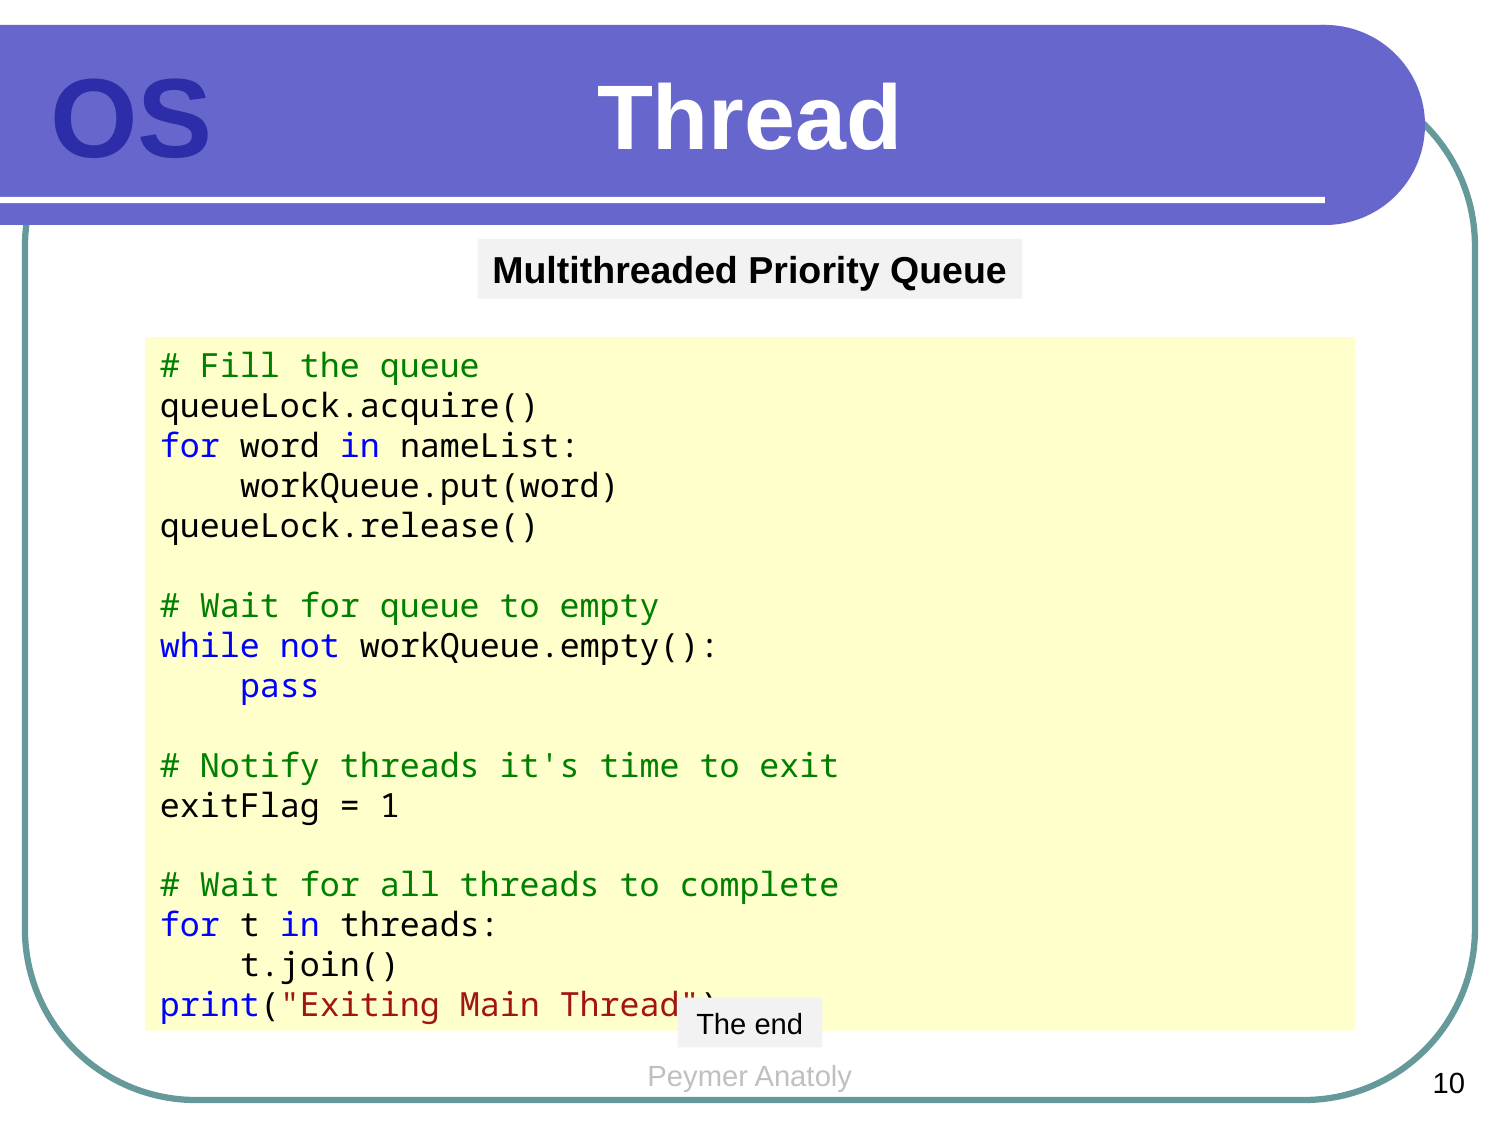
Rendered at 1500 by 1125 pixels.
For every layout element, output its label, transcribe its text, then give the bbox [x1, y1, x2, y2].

text_box [24, 125, 1475, 1101]
text_box [0, 24, 542, 199]
text_box [1224, 24, 1426, 225]
text_box [0, 200, 1311, 225]
text_box # Fill the queue queueLock.acquire() for word in nameList: workQueue.put(word) queueLock.release() # Wait for queue to empty while not workQueue.empty(): pass # Notify threads it's time to exit exitFlag = 1 # Wait for all threads to complete for t in threads: t.join() print("Exiting Main Thread") [145, 337, 1355, 1031]
text_box [958, 24, 1321, 200]
text_box Thread [542, 24, 958, 200]
text_box Multithreaded Priority Queue [477, 238, 1023, 299]
text_box The end [677, 997, 823, 1048]
slide_number 10 [1379, 1056, 1481, 1108]
text_box OS [24, 37, 238, 188]
